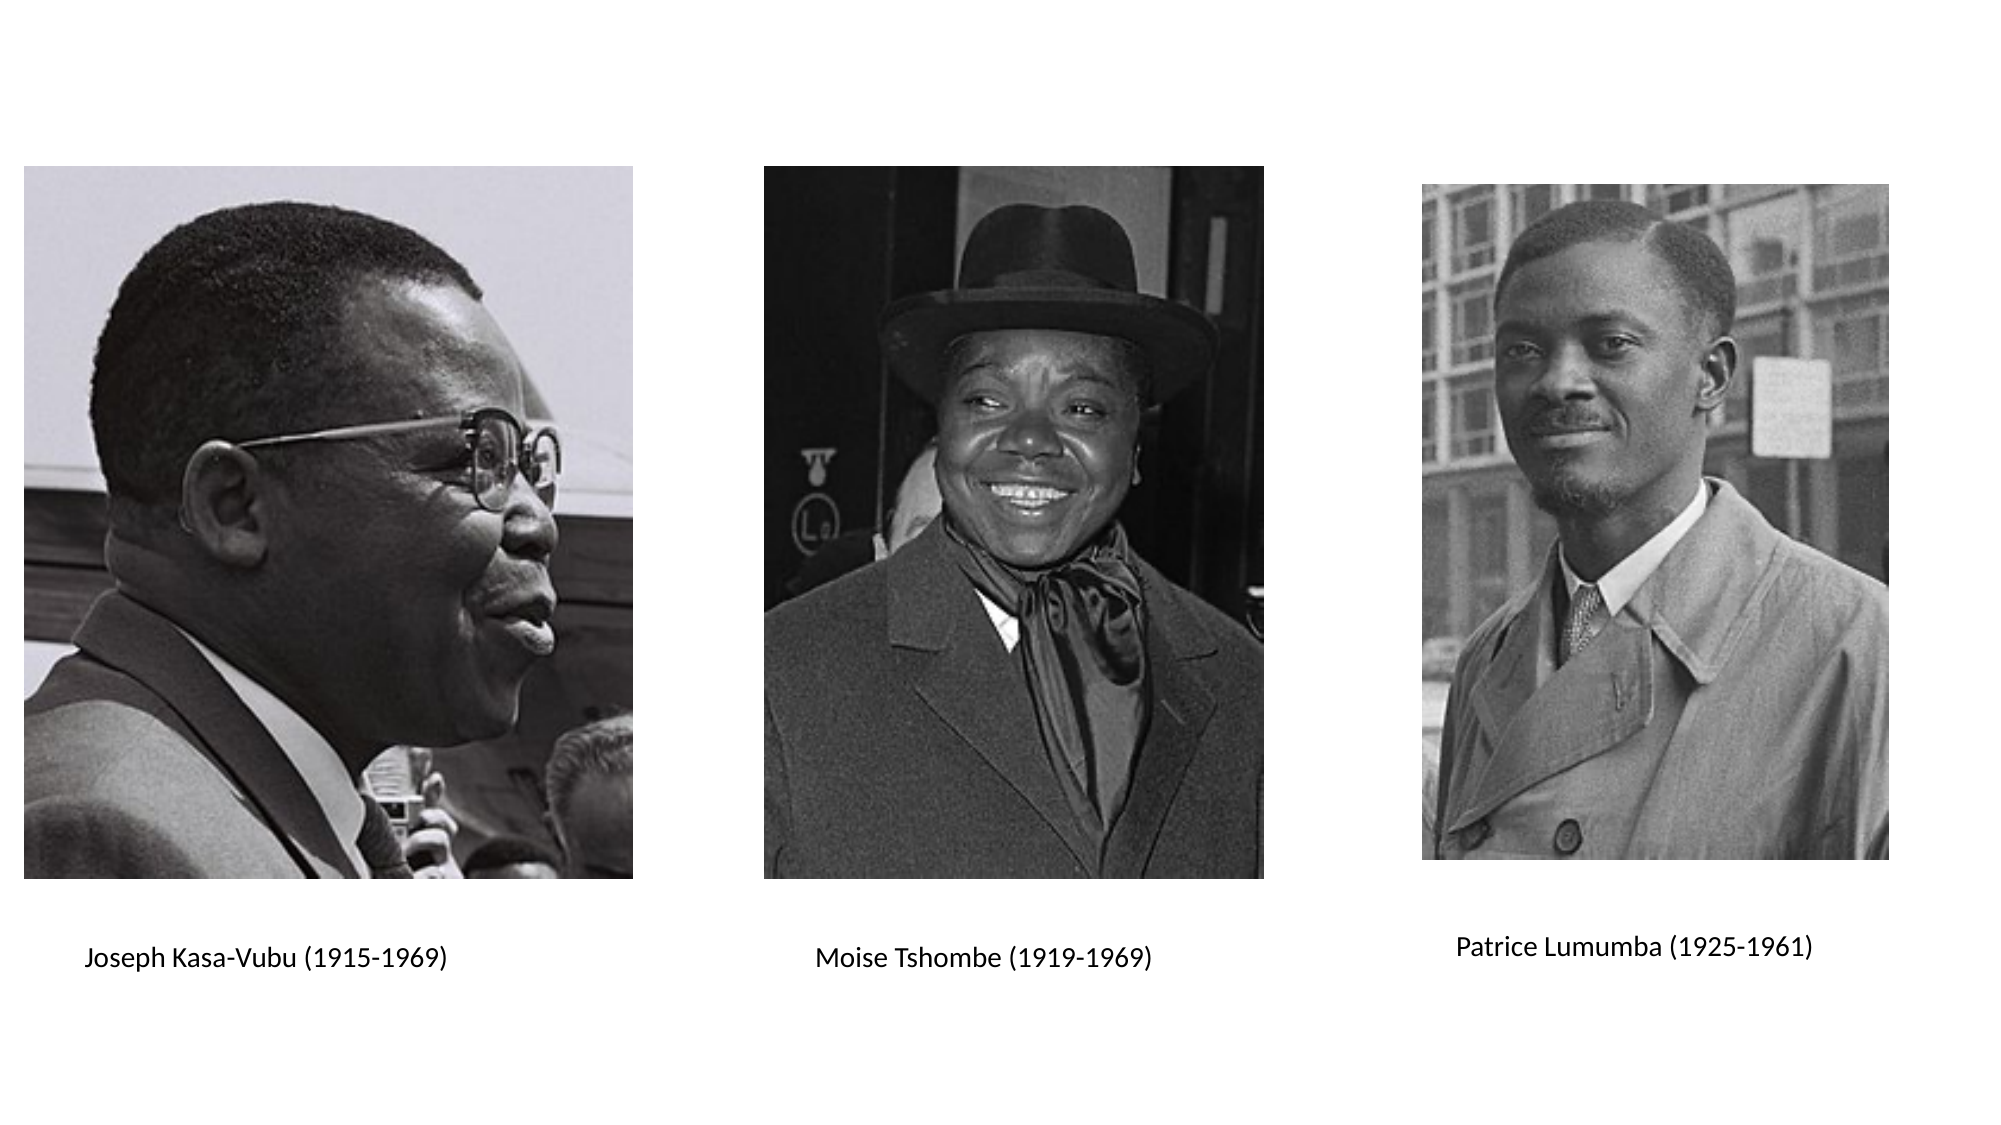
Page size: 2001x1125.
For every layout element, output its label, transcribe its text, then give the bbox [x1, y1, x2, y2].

picture [1421, 184, 1889, 861]
text_box Patrice Lumumba (1925-1961) [1441, 912, 1870, 978]
picture [24, 165, 633, 879]
picture [764, 165, 1264, 879]
text_box Joseph Kasa-Vubu (1915-1969) [69, 923, 498, 989]
text_box Moise Tshombe (1919-1969) [799, 923, 1229, 989]
